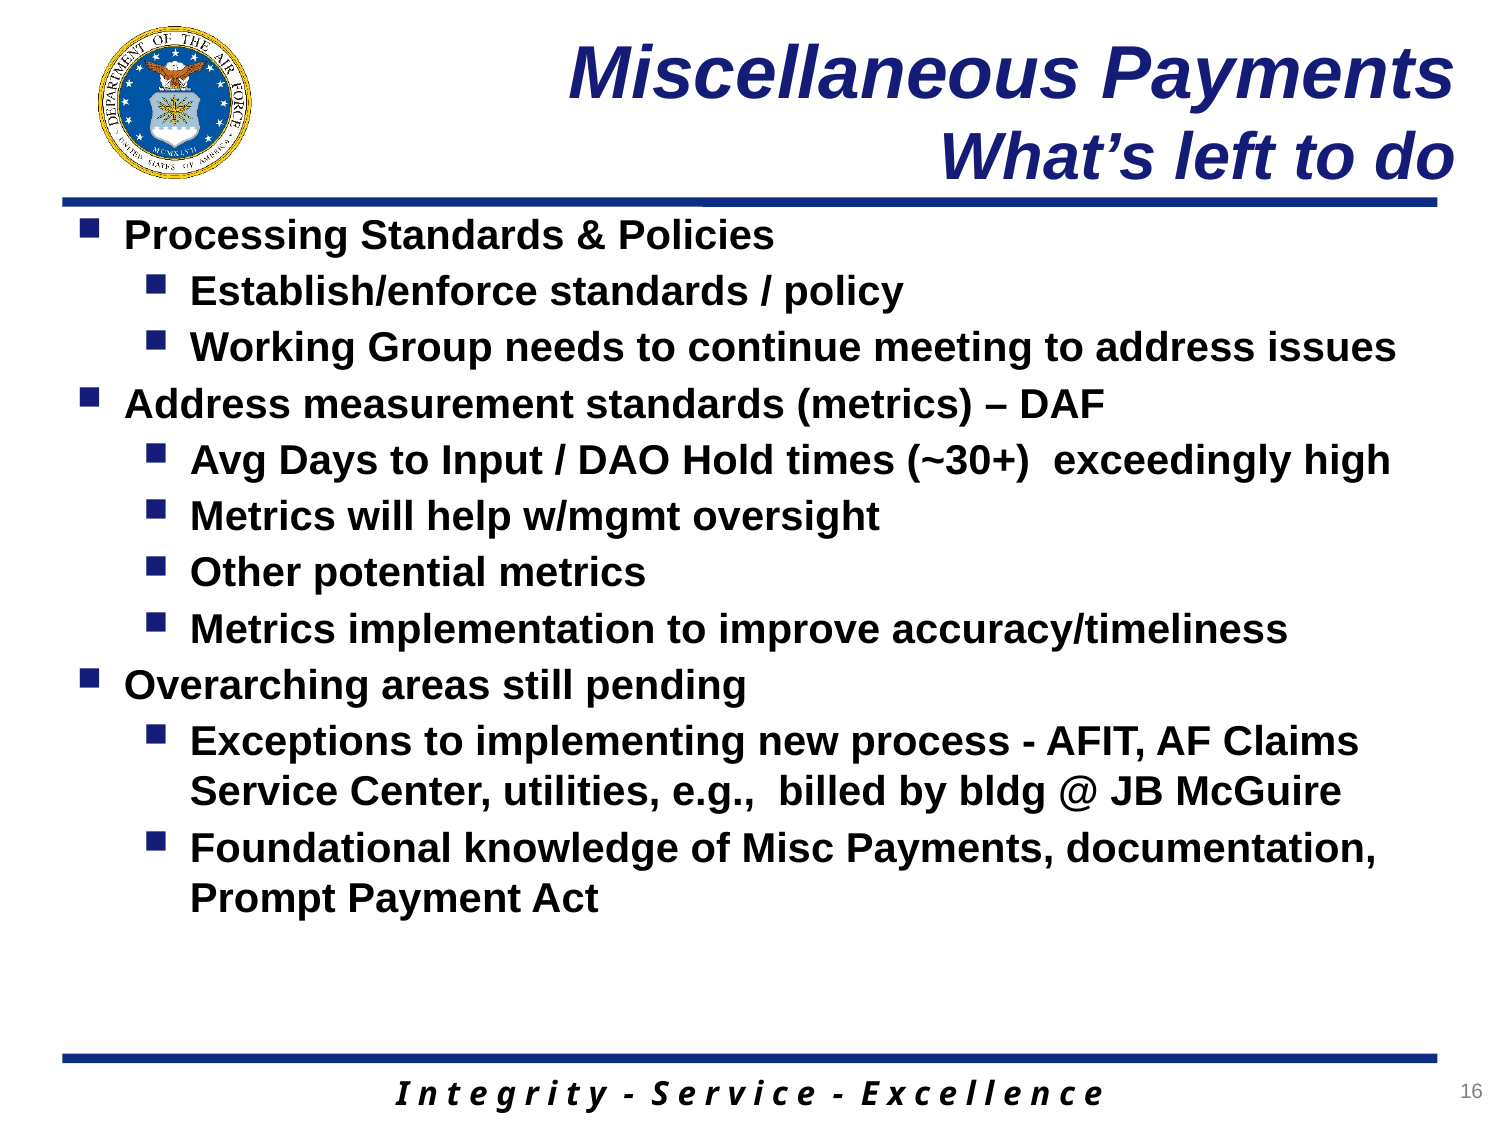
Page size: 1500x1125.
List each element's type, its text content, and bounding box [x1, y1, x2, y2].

slide_number 16 [1310, 1070, 1499, 1121]
list Processing Standards & Policies Establish/enforce standards / policy Working Group needs to continue meeting to address issues Address measurement standards (metrics) – DAF Avg Days to Input / DAO Hold times (~30+) exceedingly high Metrics will help w/mgmt oversight Other potential metrics Metrics implementation to improve accuracy/timeliness Overarching areas still pending Exceptions to implementing new process - AFIT, AF Claims Service Center, utilities, e.g., billed by bldg @ JB McGuire Foundational knowledge of Misc Payments, documentation, Prompt Payment Act [62, 200, 1444, 1056]
text_box Miscellaneous Payments What’s left to do [299, 14, 1472, 202]
picture [91, 14, 258, 189]
